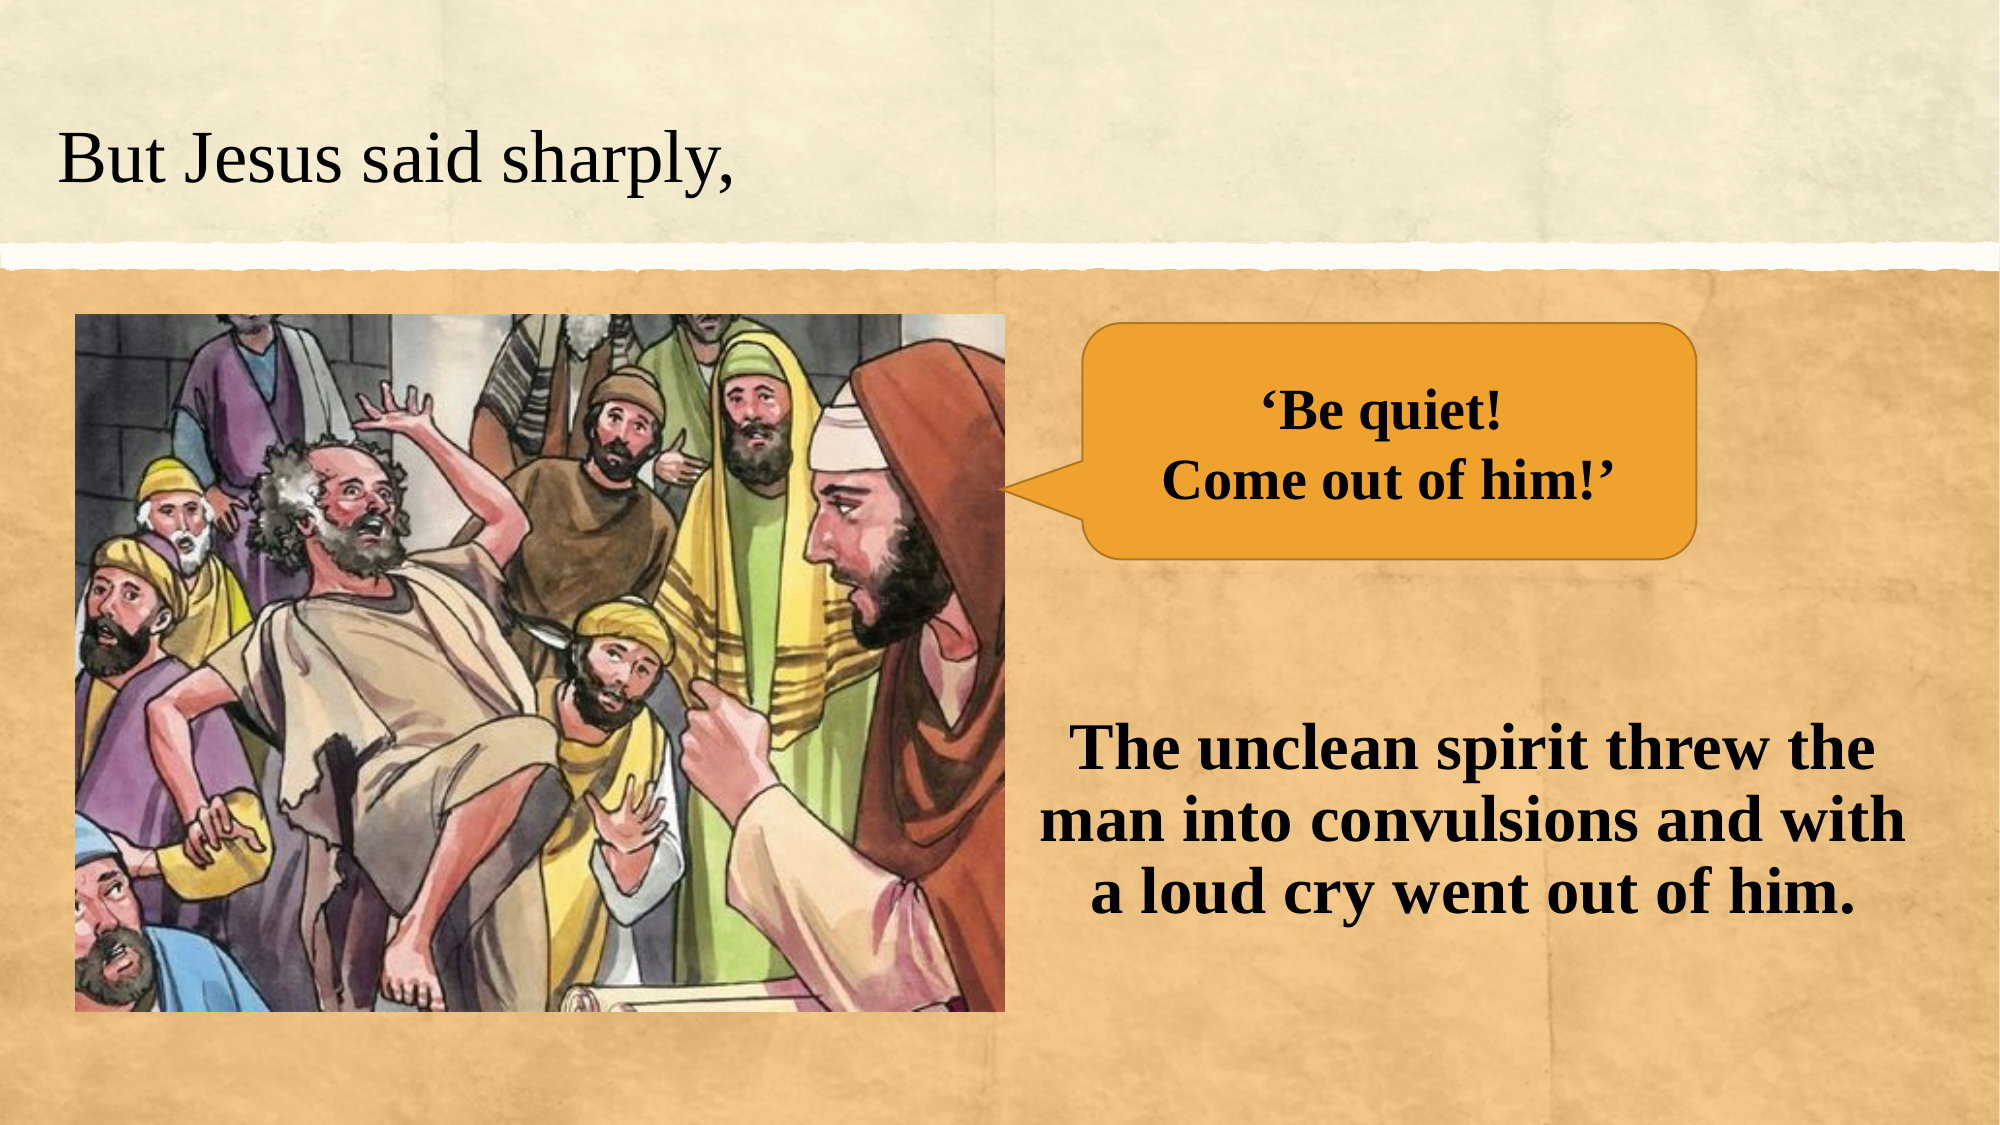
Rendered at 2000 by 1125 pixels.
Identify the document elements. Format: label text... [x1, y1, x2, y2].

text_box ‘Be quiet! Come out of him!’ [1005, 322, 1698, 561]
picture [74, 314, 1005, 1012]
list The unclean spirit threw the man into convulsions and with a loud cry went out of him. [1022, 704, 1925, 1060]
title But Jesus said sharply, [42, 113, 1543, 206]
